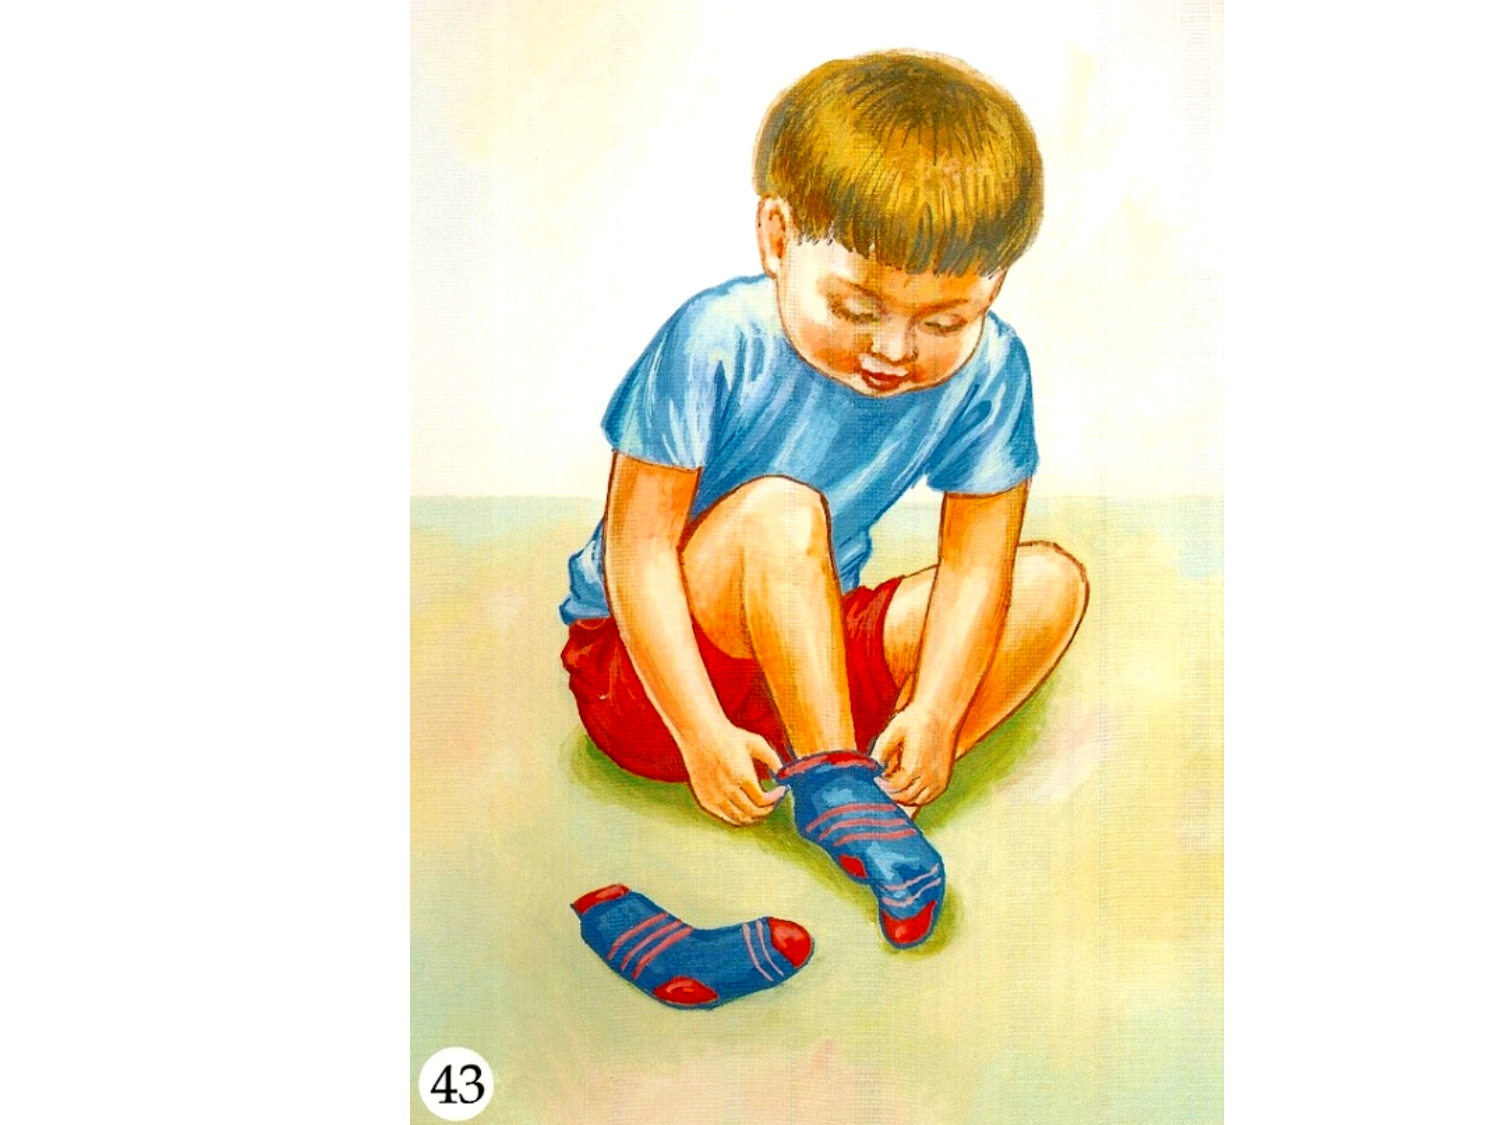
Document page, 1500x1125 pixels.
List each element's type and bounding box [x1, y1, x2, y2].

list [409, 0, 1225, 1125]
